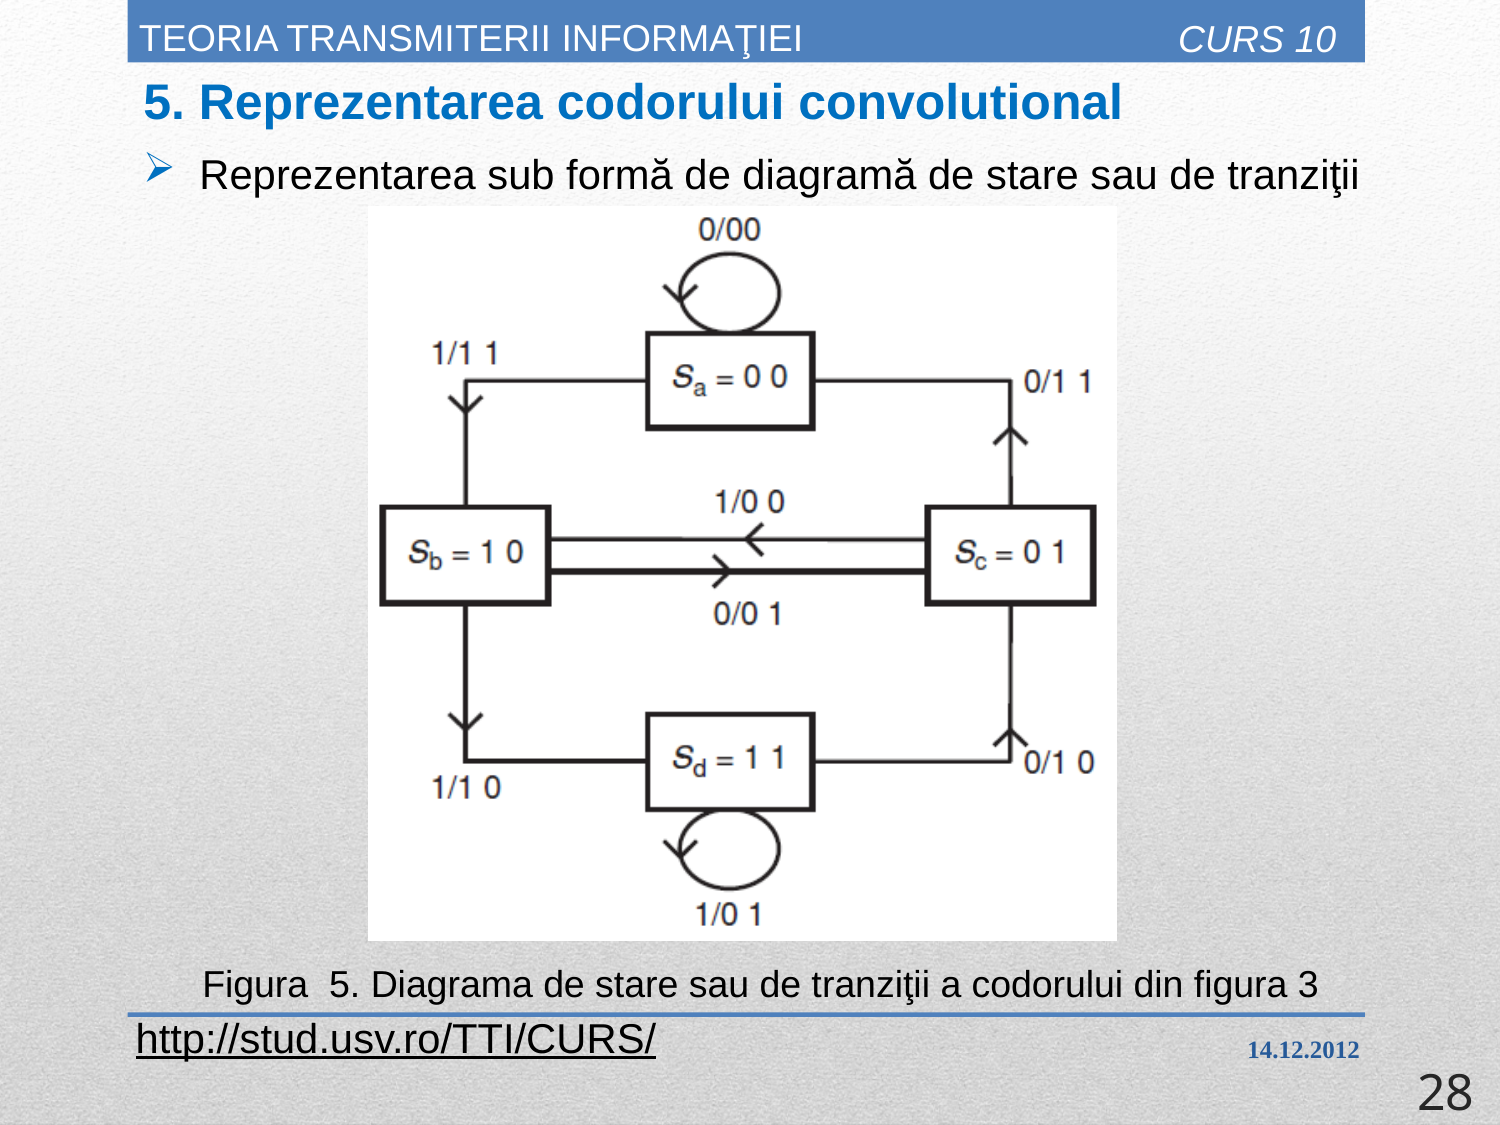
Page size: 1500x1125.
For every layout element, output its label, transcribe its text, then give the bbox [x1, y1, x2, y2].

title TEORIA TRANSMITERII INFORMAŢIEI [123, 3, 845, 67]
text_box Reprezentarea sub formă de diagramă de stare sau de tranziţii [128, 140, 1465, 206]
slide_number 28 [1364, 1064, 1490, 1125]
text_box 5. Reprezentarea codorului convolutional [128, 67, 1372, 138]
picture [367, 205, 1117, 942]
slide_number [1025, 1018, 1375, 1079]
text_box CURS 10 [1163, 7, 1365, 67]
text_box Figura 5. Diagrama de stare sau de tranziţii a codorului din figura 3 [187, 952, 1395, 1012]
text_box http://stud.usv.ro/TTI/CURS/ [120, 1004, 984, 1070]
